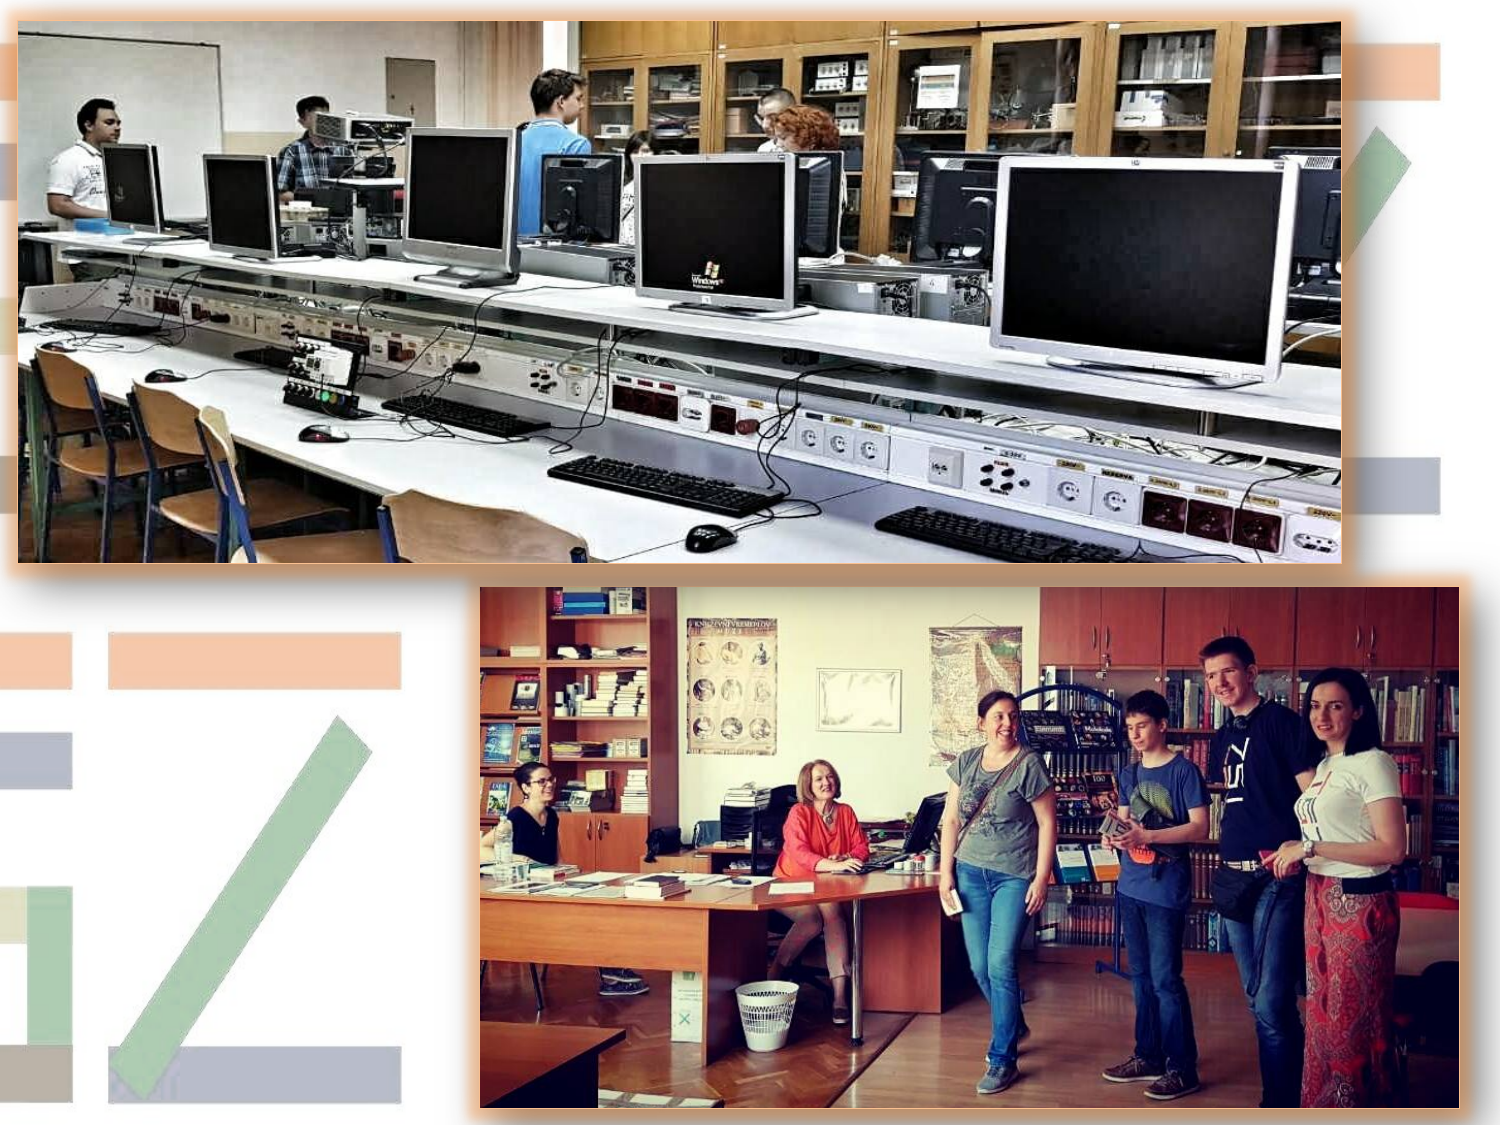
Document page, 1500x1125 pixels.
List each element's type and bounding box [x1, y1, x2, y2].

picture [17, 19, 1342, 564]
list [479, 585, 1460, 1110]
